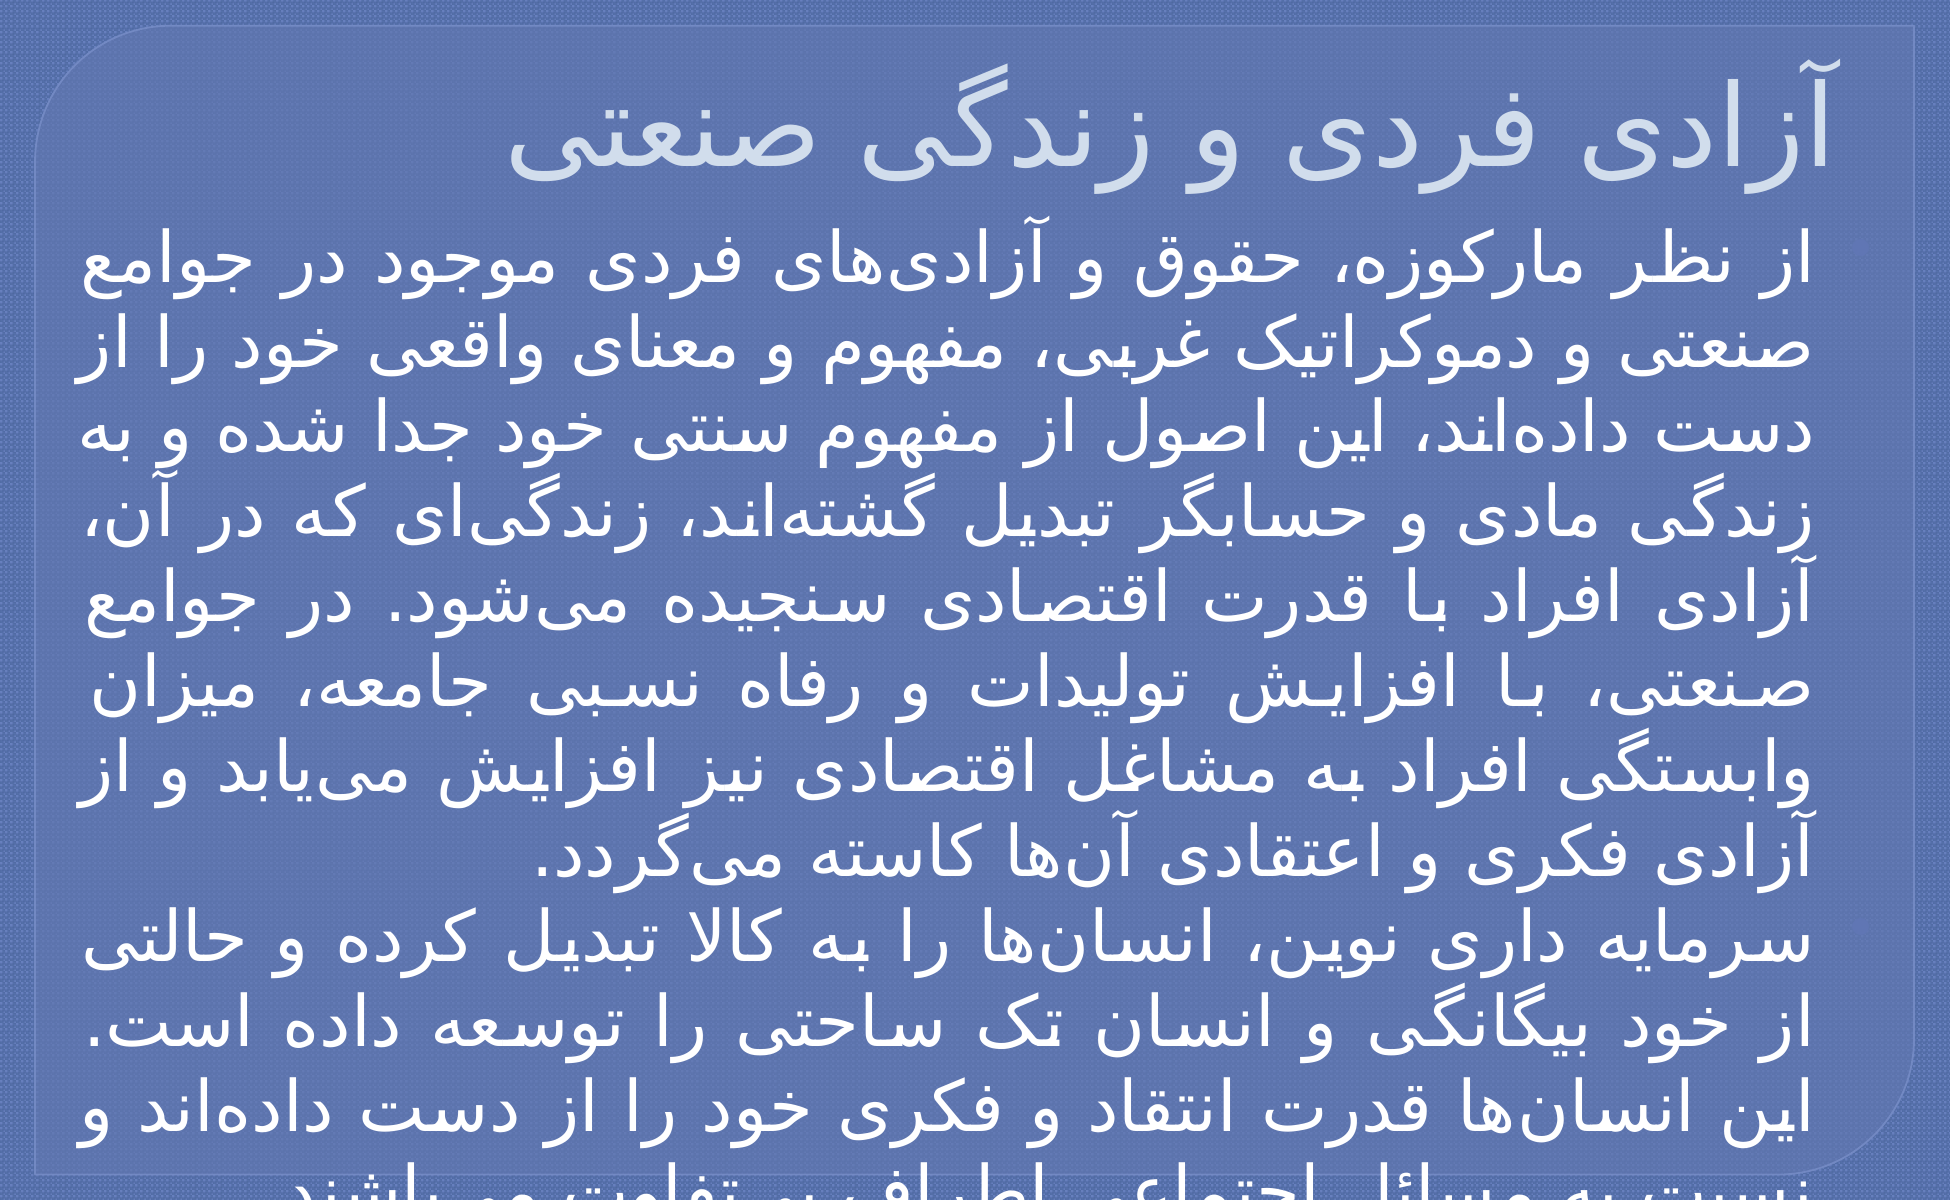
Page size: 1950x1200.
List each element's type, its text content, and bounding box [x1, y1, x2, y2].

text_box از نظر مارکوزه، حقوق و آزادی‌های فردی موجود در جوامع صنعتی و دموکراتیک غربی، مفهوم و معنای واقعی خود را از دست داده‌اند، این اصول از مفهوم سنتی خود جدا شده و به زندگی مادی و حسابگر تبدیل گشته‌اند، زندگی‌ای که در آن،‌ آزادی افراد با قدرت اقتصادی سنجیده می‌شود. در جوامع صنعتی، با افزایش تولیدات و رفاه نسبی جامعه، میزان وابستگی افراد به مشاغل اقتصادی نیز افزایش می‌یابد و از آزادی فکری و اعتقادی آن‌ها کاسته می‌گردد. سرمایه ‌داری نوین، انسان‌ها را به کالا تبدیل کرده و حالتی از خود بیگانگی و انسان تک ساحتی را توسعه داده است. این انسان‌ها قدرت انتقاد و فکری خود را از دست داده‌اند و نسبت به مسائل اجتماعی اطراف بی‌تفاوت می‌باشند. مارکوزه معتقد است، گسترش انسان‌های تک بعدی و تک ساحتی که حاصل کارکرد جوامع صنعتی است، قدرت انتقاد و پرخاشگری را به بی تفاوتی و اقناع تبدیل ساخته است. [62, 203, 1888, 1063]
text_box آزادی فردی و زندگی صنعتی [97, 44, 1853, 245]
